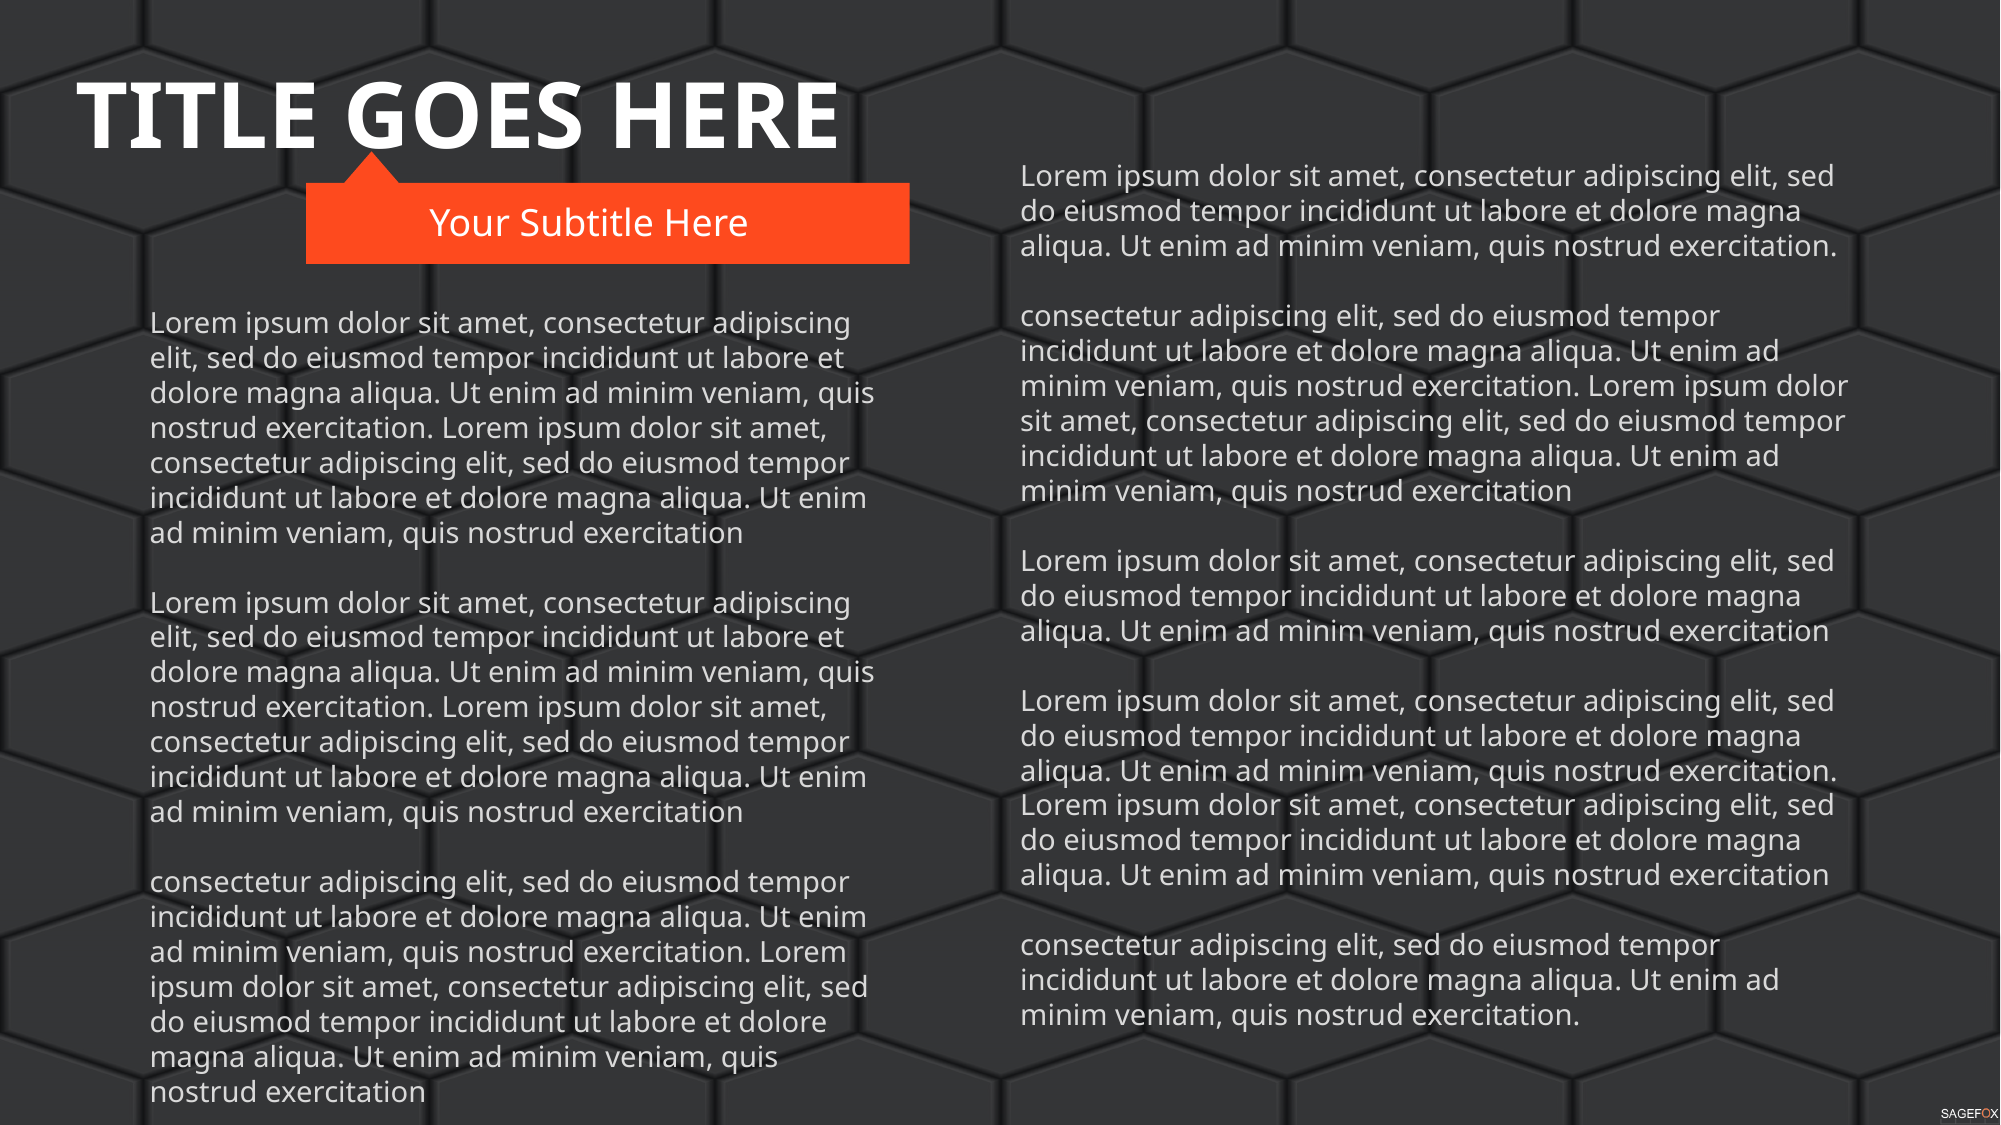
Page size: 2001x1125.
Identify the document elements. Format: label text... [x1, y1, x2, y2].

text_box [306, 151, 910, 264]
text_box TITLE GOES HERE [60, 49, 965, 175]
text_box Lorem ipsum dolor sit amet, consectetur adipiscing elit, sed do eiusmod tempor incididunt ut labore et dolore magna aliqua. Ut enim ad minim veniam, quis nostrud exercitation. consectetur adipiscing elit, sed do eiusmod tempor incididunt ut labore et dolore magna aliqua. Ut enim ad minim veniam, quis nostrud exercitation. Lorem ipsum dolor sit amet, consectetur adipiscing elit, sed do eiusmod tempor incididunt ut labore et dolore magna aliqua. Ut enim ad minim veniam, quis nostrud exercitation Lorem ipsum dolor sit amet, consectetur adipiscing elit, sed do eiusmod tempor incididunt ut labore et dolore magna aliqua. Ut enim ad minim veniam, quis nostrud exercitation Lorem ipsum dolor sit amet, consectetur adipiscing elit, sed do eiusmod tempor incididunt ut labore et dolore magna aliqua. Ut enim ad minim veniam, quis nostrud exercitation. Lorem ipsum dolor sit amet, consectetur adipiscing elit, sed do eiusmod tempor incididunt ut labore et dolore magna aliqua. Ut enim ad minim veniam, quis nostrud exercitation consectetur adipiscing elit, sed do eiusmod tempor incididunt ut labore et dolore magna aliqua. Ut enim ad minim veniam, quis nostrud exercitation. [1005, 150, 1876, 1039]
picture [1940, 0, 2001, 1125]
text_box Lorem ipsum dolor sit amet, consectetur adipiscing elit, sed do eiusmod tempor incididunt ut labore et dolore magna aliqua. Ut enim ad minim veniam, quis nostrud exercitation. Lorem ipsum dolor sit amet, consectetur adipiscing elit, sed do eiusmod tempor incididunt ut labore et dolore magna aliqua. Ut enim ad minim veniam, quis nostrud exercitation Lorem ipsum dolor sit amet, consectetur adipiscing elit, sed do eiusmod tempor incididunt ut labore et dolore magna aliqua. Ut enim ad minim veniam, quis nostrud exercitation. Lorem ipsum dolor sit amet, consectetur adipiscing elit, sed do eiusmod tempor incididunt ut labore et dolore magna aliqua. Ut enim ad minim veniam, quis nostrud exercitation consectetur adipiscing elit, sed do eiusmod tempor incididunt ut labore et dolore magna aliqua. Ut enim ad minim veniam, quis nostrud exercitation. Lorem ipsum dolor sit amet, consectetur adipiscing elit, sed do eiusmod tempor incididunt ut labore et dolore magna aliqua. Ut enim ad minim veniam, quis nostrud exercitation [134, 296, 897, 1125]
